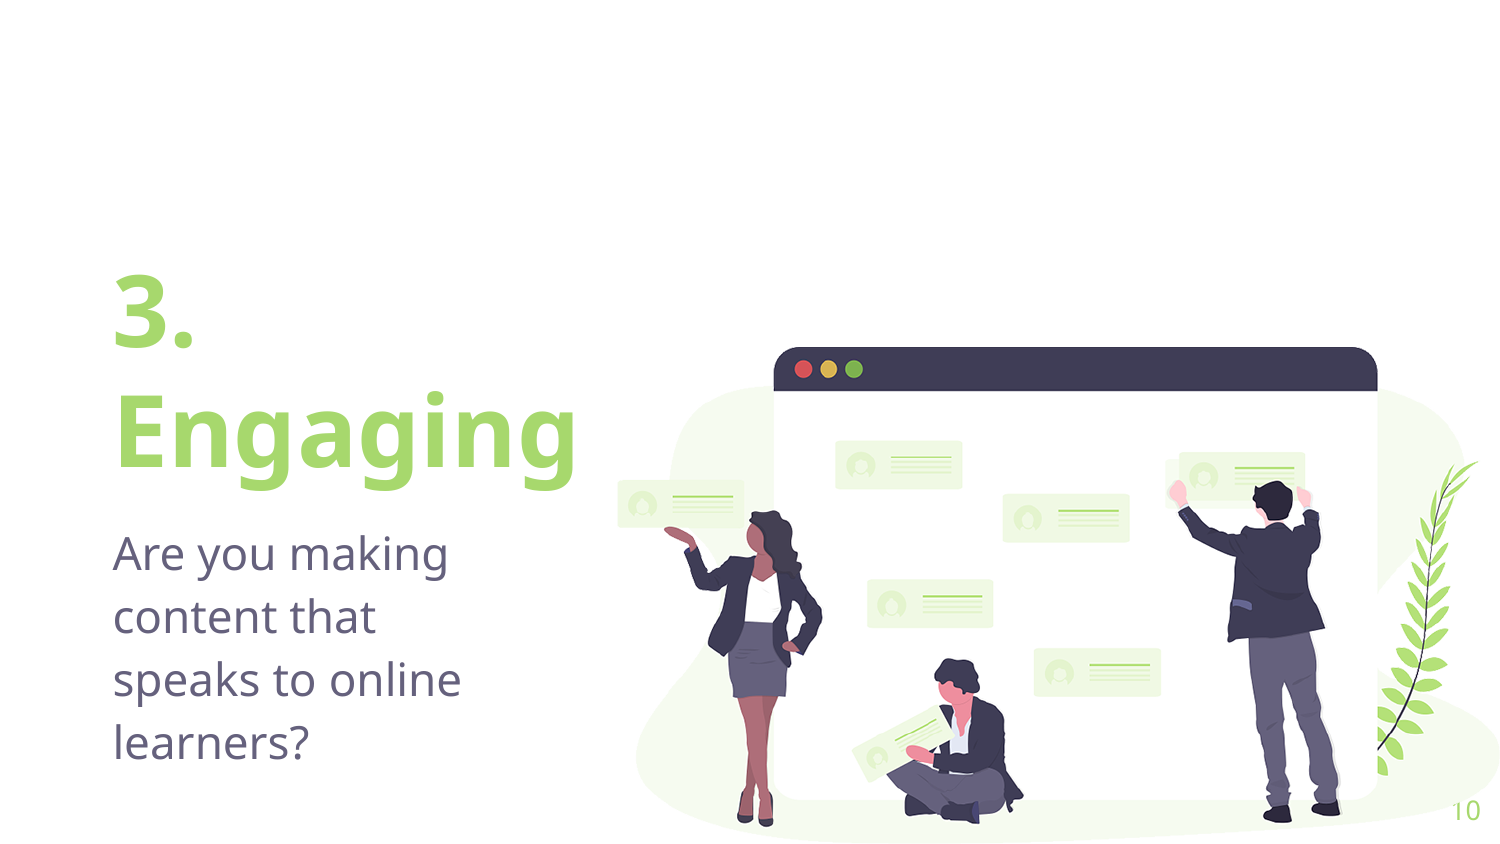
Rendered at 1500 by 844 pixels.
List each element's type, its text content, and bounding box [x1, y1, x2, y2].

title 3. Engaging [112, 297, 929, 488]
picture [617, 347, 1500, 844]
subtitle Are you making content that speaks to online learners? [112, 515, 522, 645]
